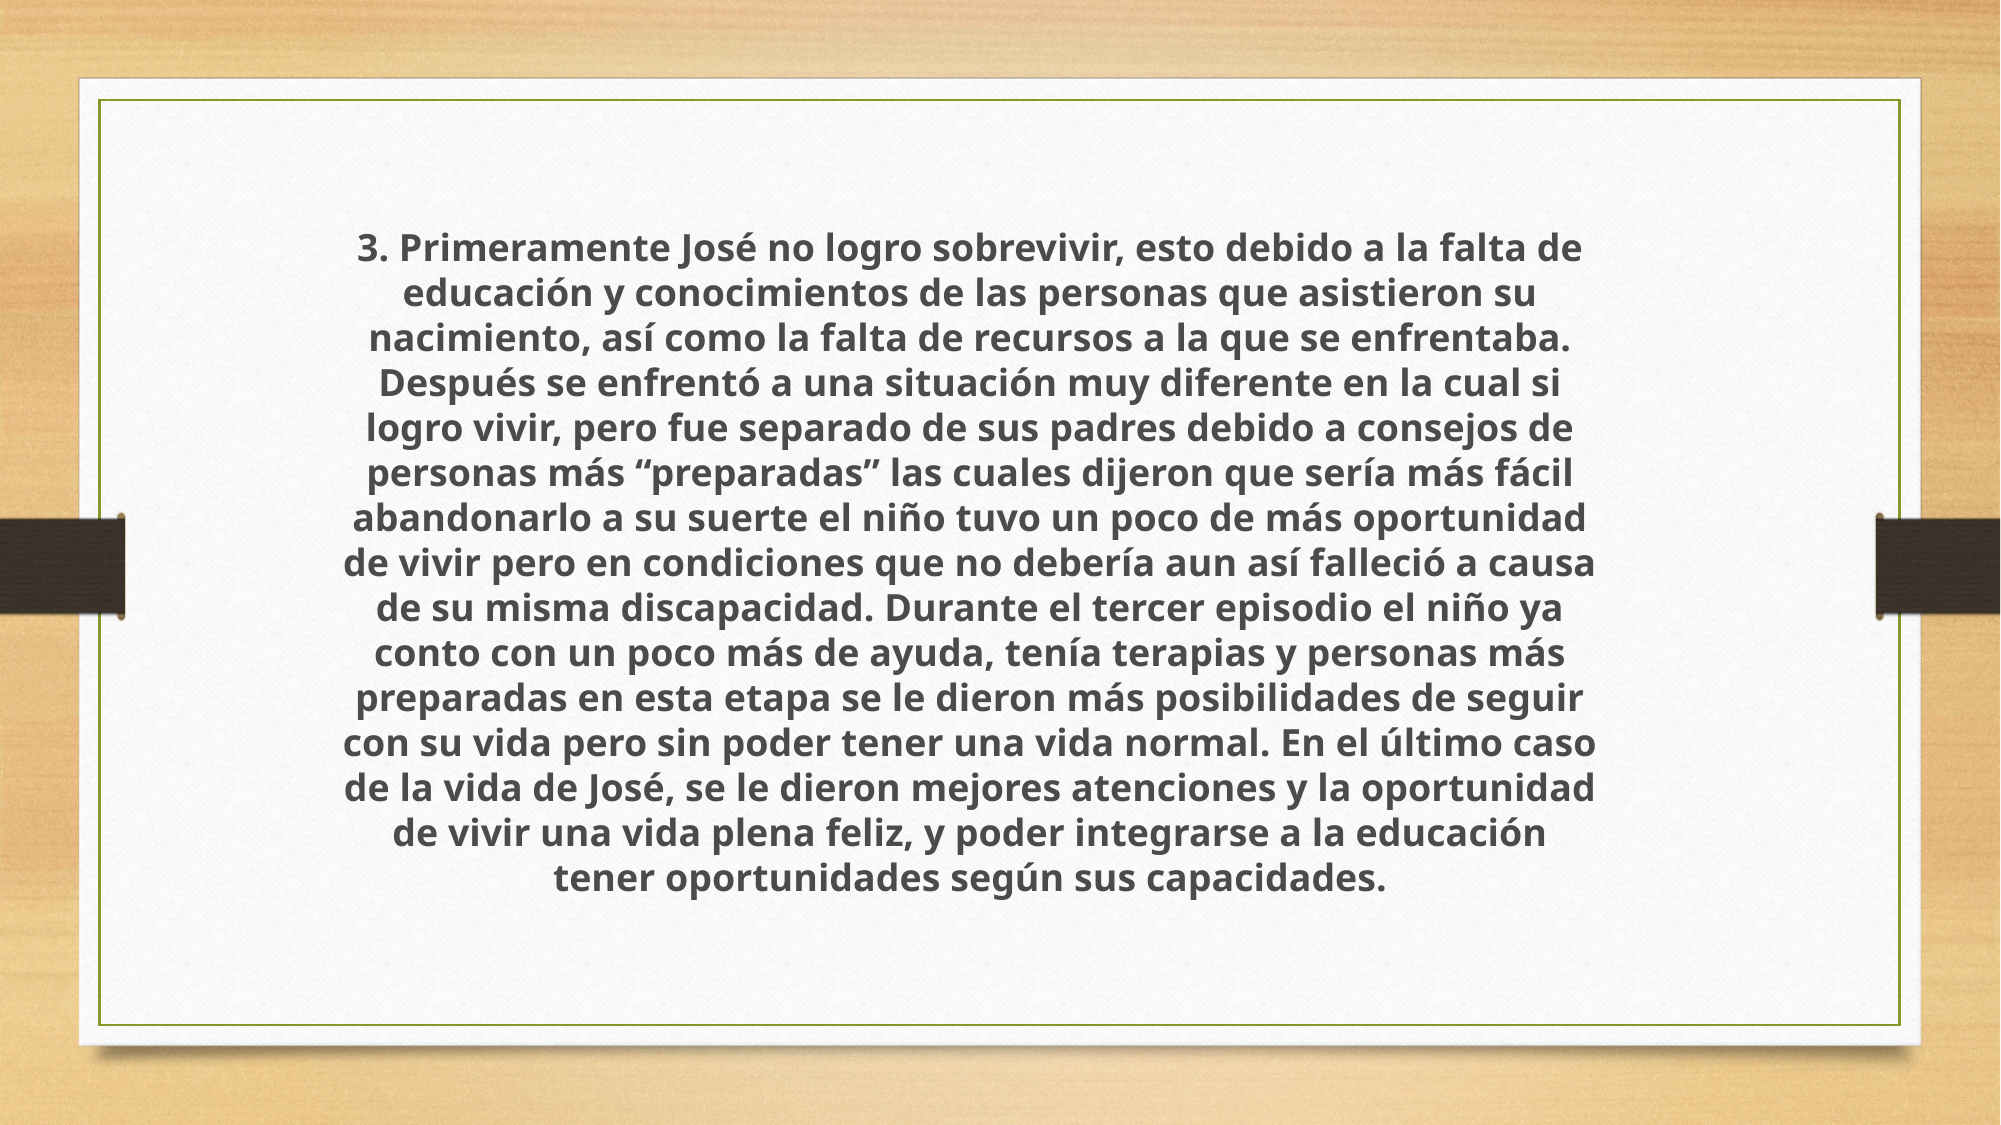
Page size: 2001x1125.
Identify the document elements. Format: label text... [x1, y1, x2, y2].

picture [0, 0, 2001, 1125]
text_box 3. Primeramente José no logro sobrevivir, esto debido a la falta de educación y conocimientos de las personas que asistieron su nacimiento, así como la falta de recursos a la que se enfrentaba. Después se enfrentó a una situación muy diferente en la cual si logro vivir, pero fue separado de sus padres debido a consejos de personas más “preparadas” las cuales dijeron que sería más fácil abandonarlo a su suerte el niño tuvo un poco de más oportunidad de vivir pero en condiciones que no debería aun así falleció a causa de su misma discapacidad. Durante el tercer episodio el niño ya conto con un poco más de ayuda, tenía terapias y personas más preparadas en esta etapa se le dieron más posibilidades de seguir con su vida pero sin poder tener una vida normal. En el último caso de la vida de José, se le dieron mejores atenciones y la oportunidad de vivir una vida plena feliz, y poder integrarse a la educación tener oportunidades según sus capacidades. [324, 216, 1617, 907]
